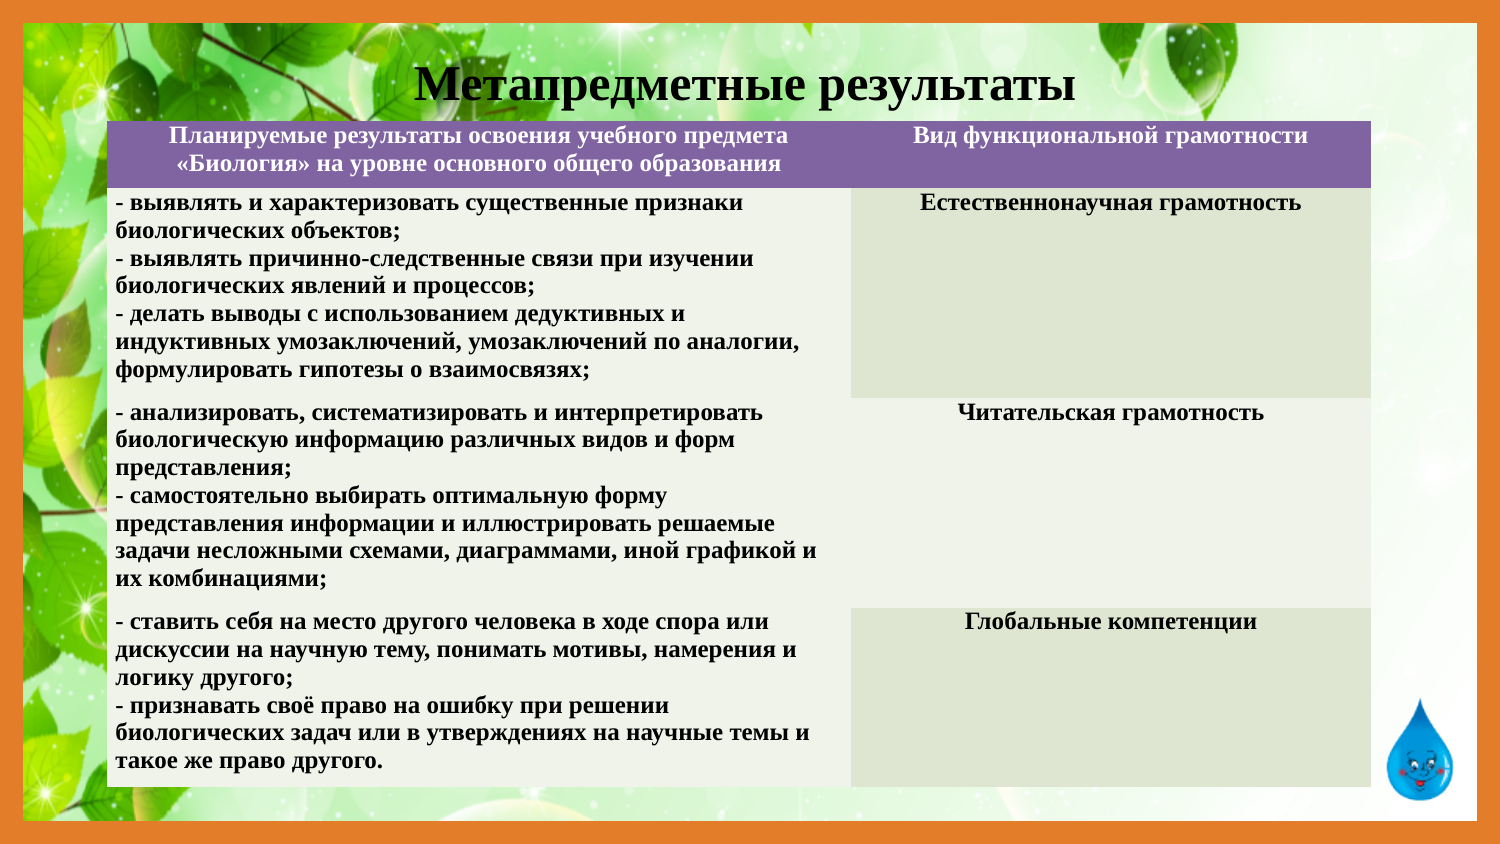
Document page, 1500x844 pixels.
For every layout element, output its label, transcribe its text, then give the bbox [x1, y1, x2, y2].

table_cell Естественнонаучная грамотность [851, 188, 1371, 398]
table_header Вид функциональной грамотности [851, 121, 1371, 188]
picture [23, 23, 1477, 821]
text_box Метапредметные результаты [399, 43, 1092, 119]
table_cell - анализировать, систематизировать и интерпретировать биологическую информацию различных видов и форм представления; - самостоятельно выбирать оптимальную форму представления информации и иллюстрировать решаемые задачи несложными схемами, диаграммами, иной графикой и их комбинациями; [107, 398, 851, 608]
table_cell Читательская грамотность [851, 398, 1371, 608]
table_cell Глобальные компетенции [851, 608, 1371, 787]
table_cell - выявлять и характеризовать существенные признаки биологических объектов; - выявлять причинно-следственные связи при изучении биологических явлений и процессов; - делать выводы с использованием дедуктивных и индуктивных умозаключений, умозаключений по аналогии, формулировать гипотезы о взаимосвязях; [107, 188, 851, 398]
table_header Планируемые результаты освоения учебного предмета «Биология» на уровне основного общего образования [107, 121, 851, 188]
table_cell - ставить себя на место другого человека в ходе спора или дискуссии на научную тему, понимать мотивы, намерения и логику другого; - признавать своё право на ошибку при решении биологических задач или в утверждениях на научные темы и такое же право другого. [107, 608, 851, 787]
